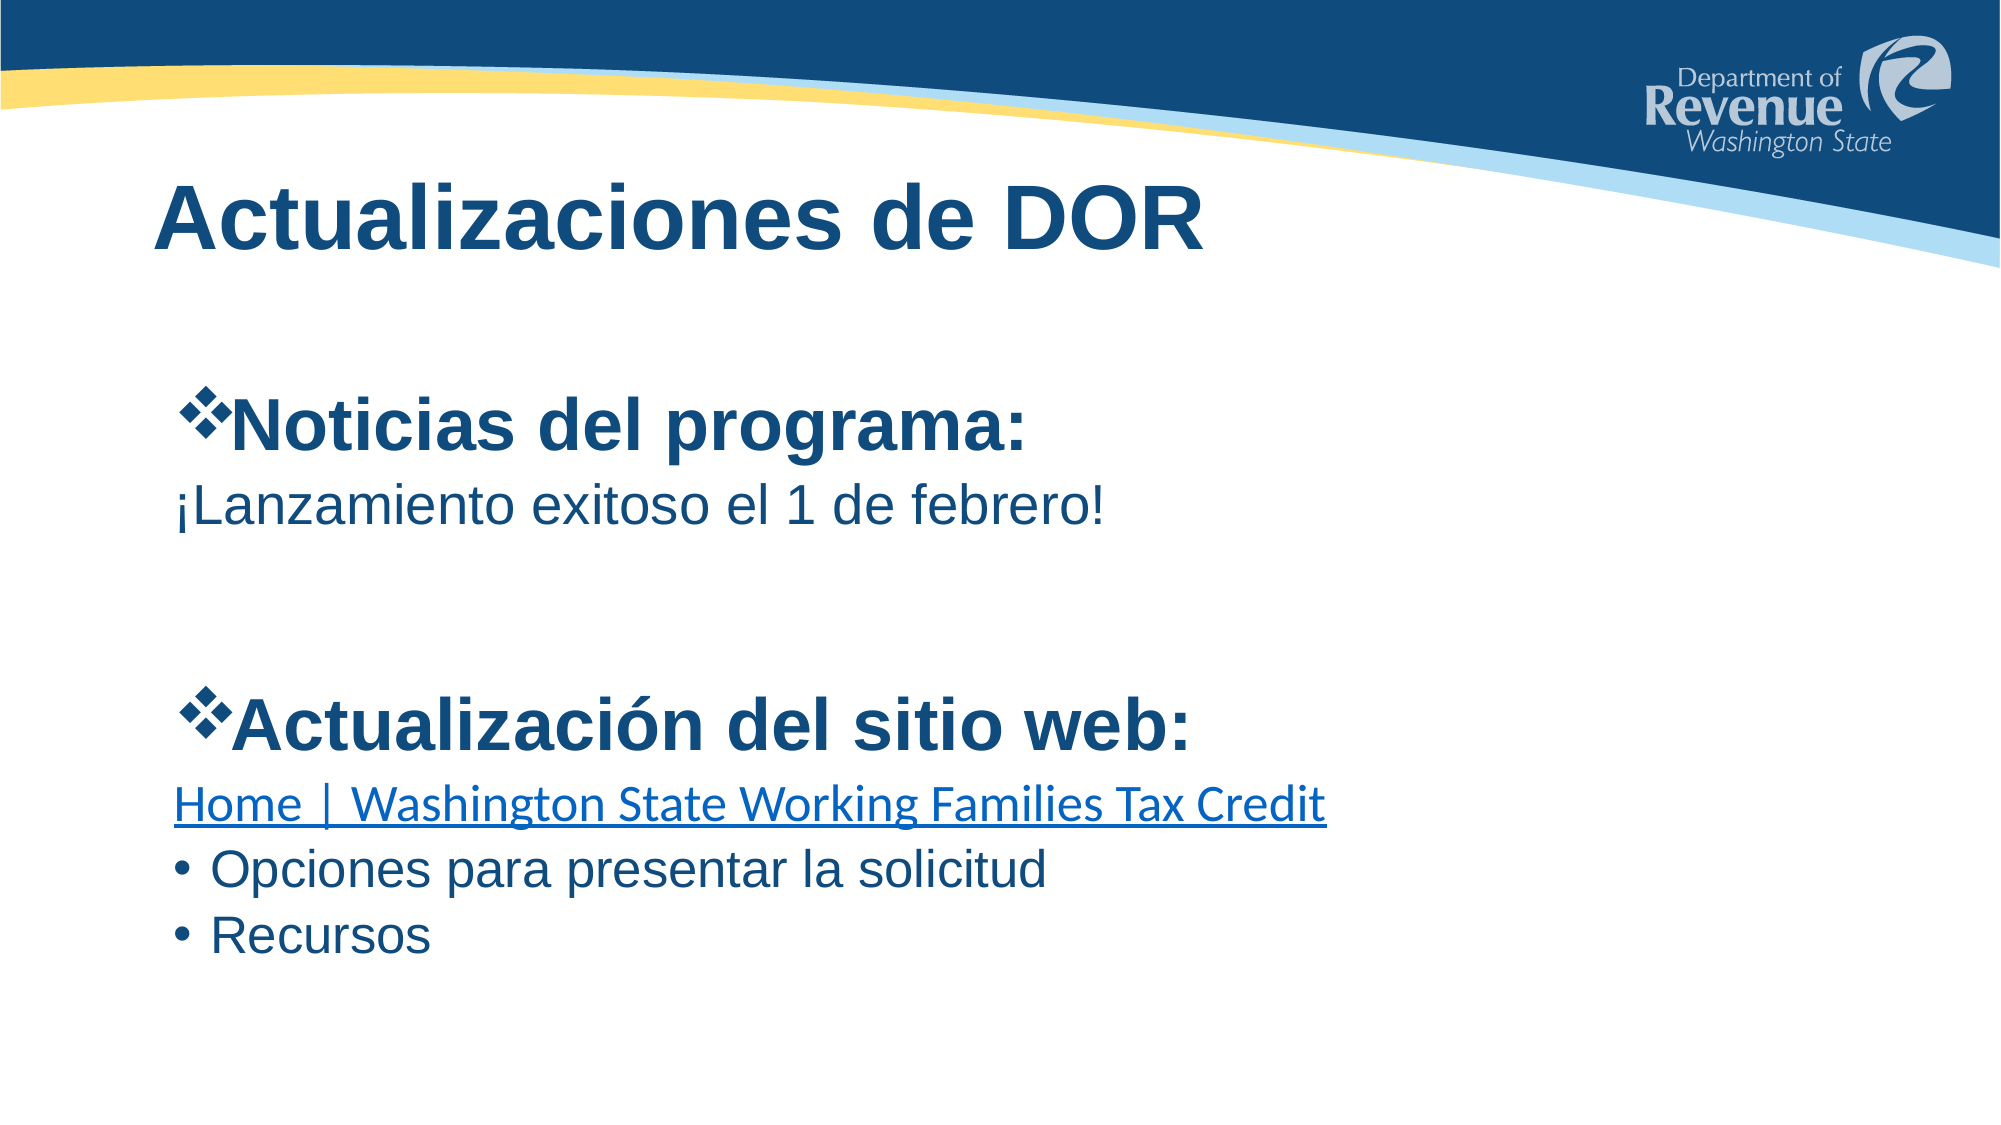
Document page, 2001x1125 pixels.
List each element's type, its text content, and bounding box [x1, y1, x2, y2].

picture [0, 0, 2000, 269]
title Actualizaciones de DOR [137, 59, 1863, 278]
text_box Noticias del programa: ¡Lanzamiento exitoso el 1 de febrero! Actualización del sitio web: Home | Washington State Working Families Tax Credit Opciones para presentar la solicitud Recursos [158, 337, 1743, 1085]
